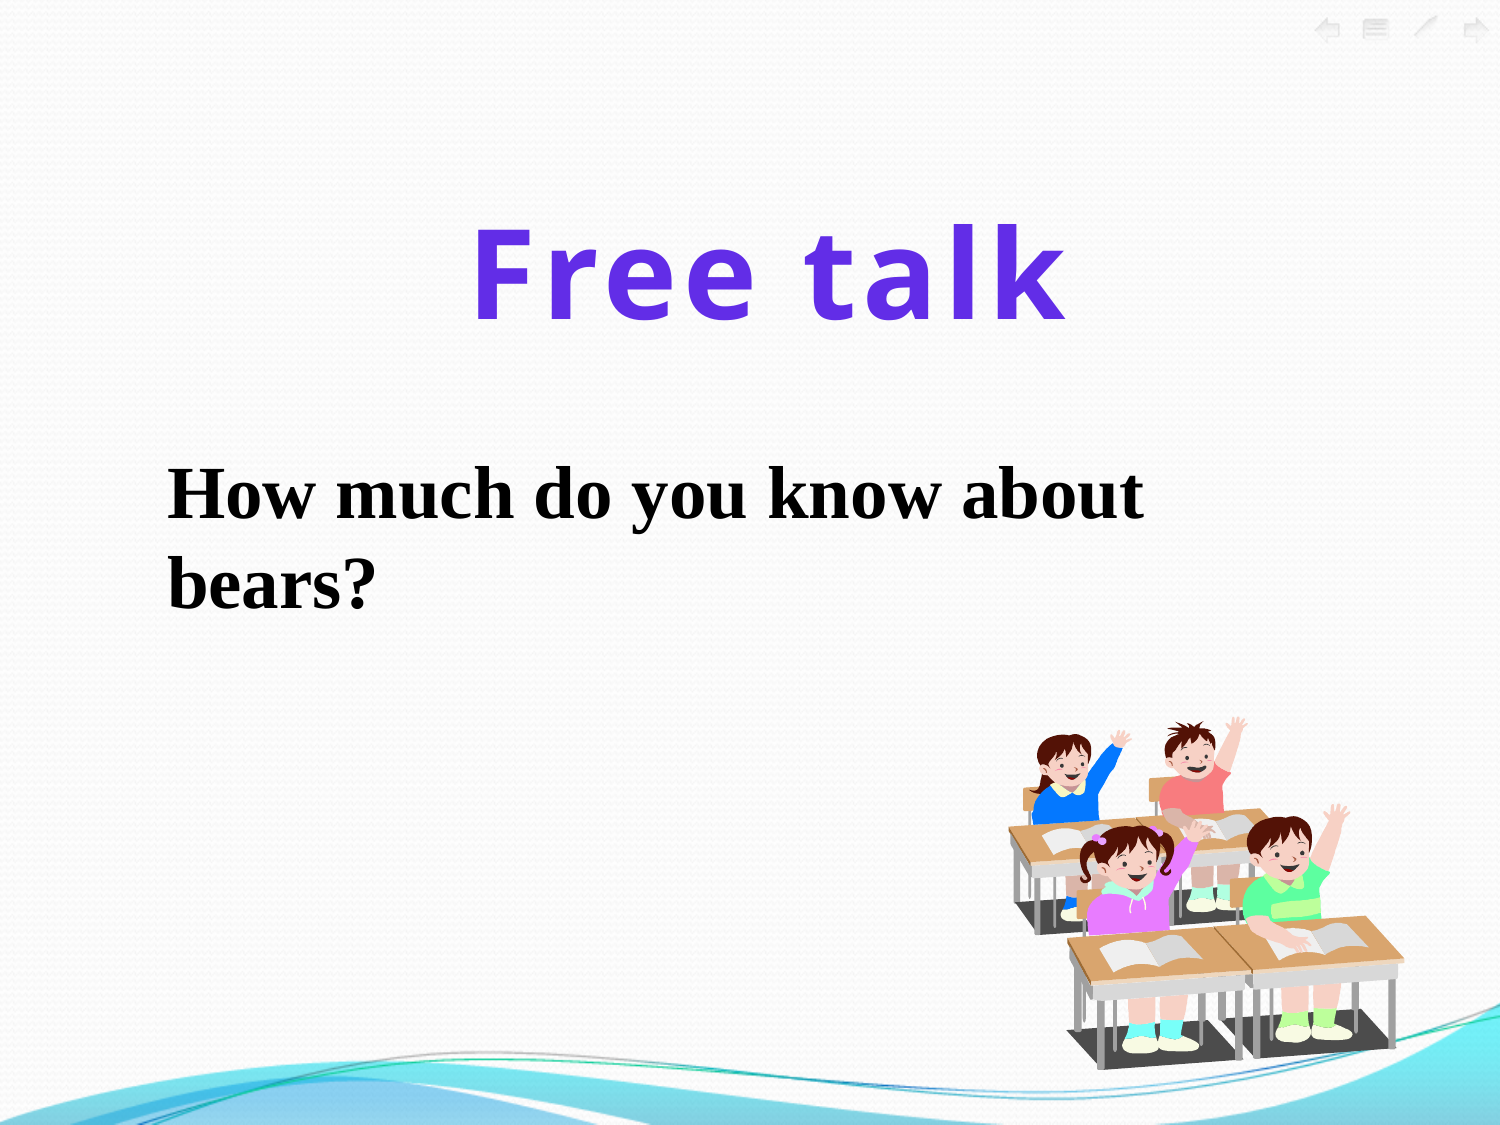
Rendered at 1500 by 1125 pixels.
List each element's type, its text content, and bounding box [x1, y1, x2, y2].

text_box Free talk [398, 187, 1137, 353]
text_box How much do you know about bears? [152, 436, 1372, 631]
picture [0, 0, 1500, 1125]
